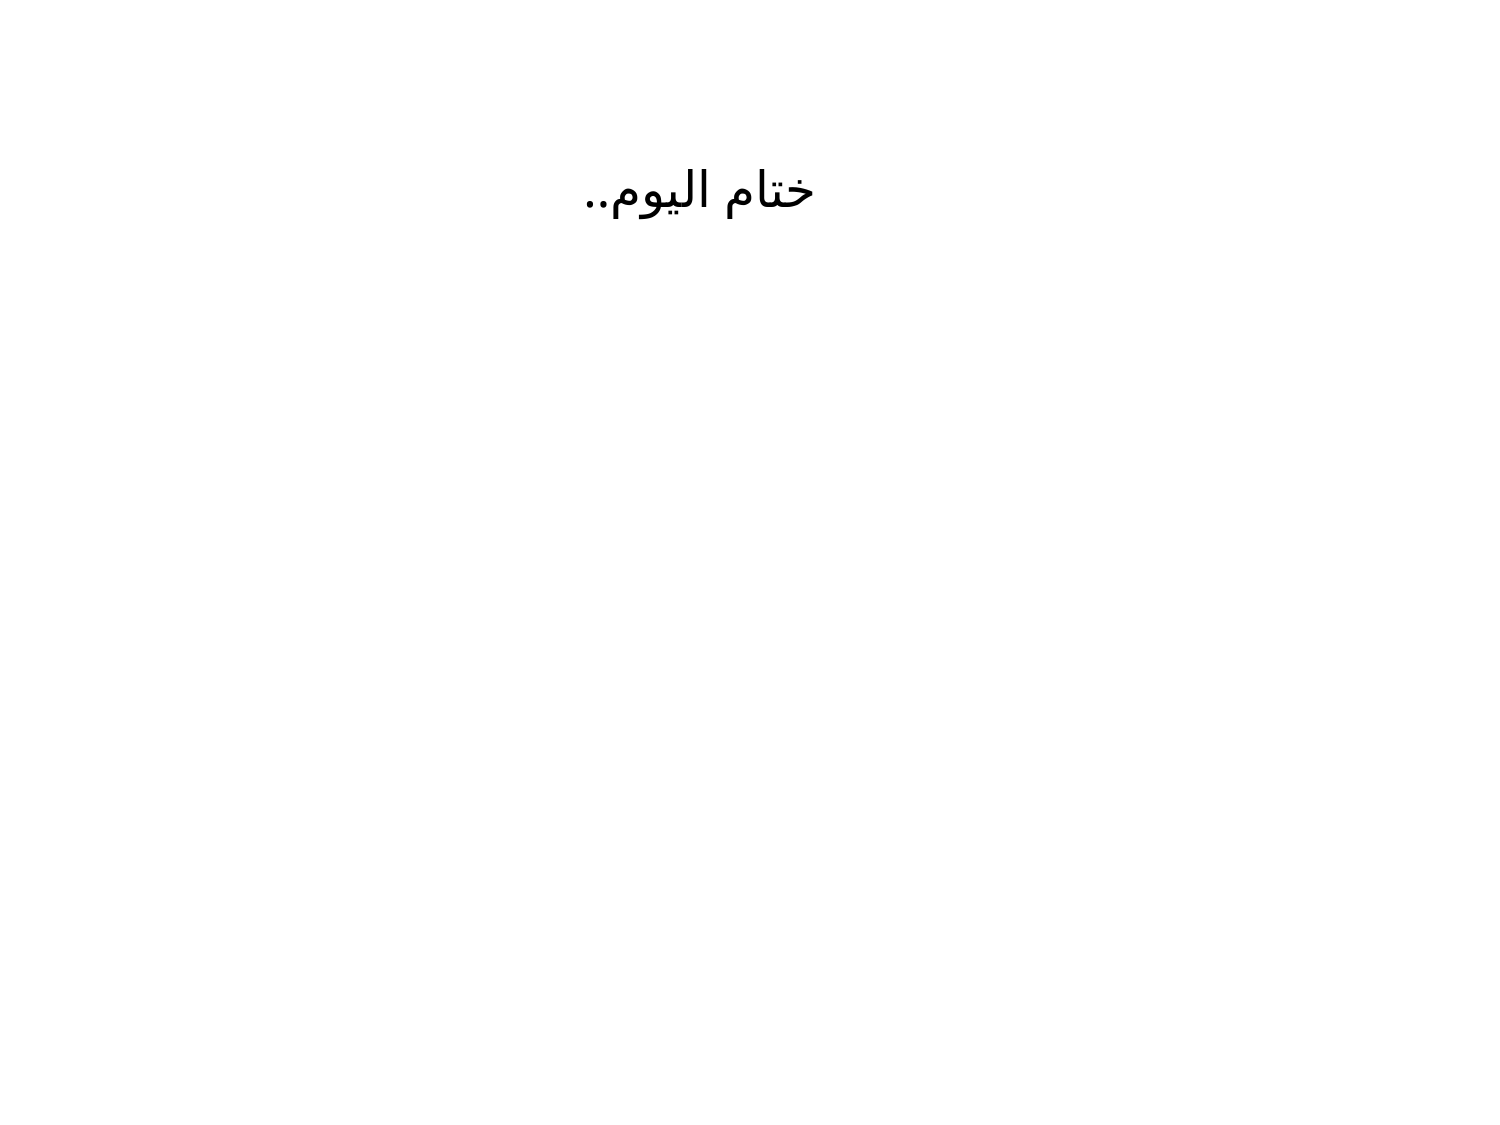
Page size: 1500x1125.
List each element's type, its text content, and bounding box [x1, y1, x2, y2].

text_box ختام اليوم.. [399, 149, 1000, 225]
